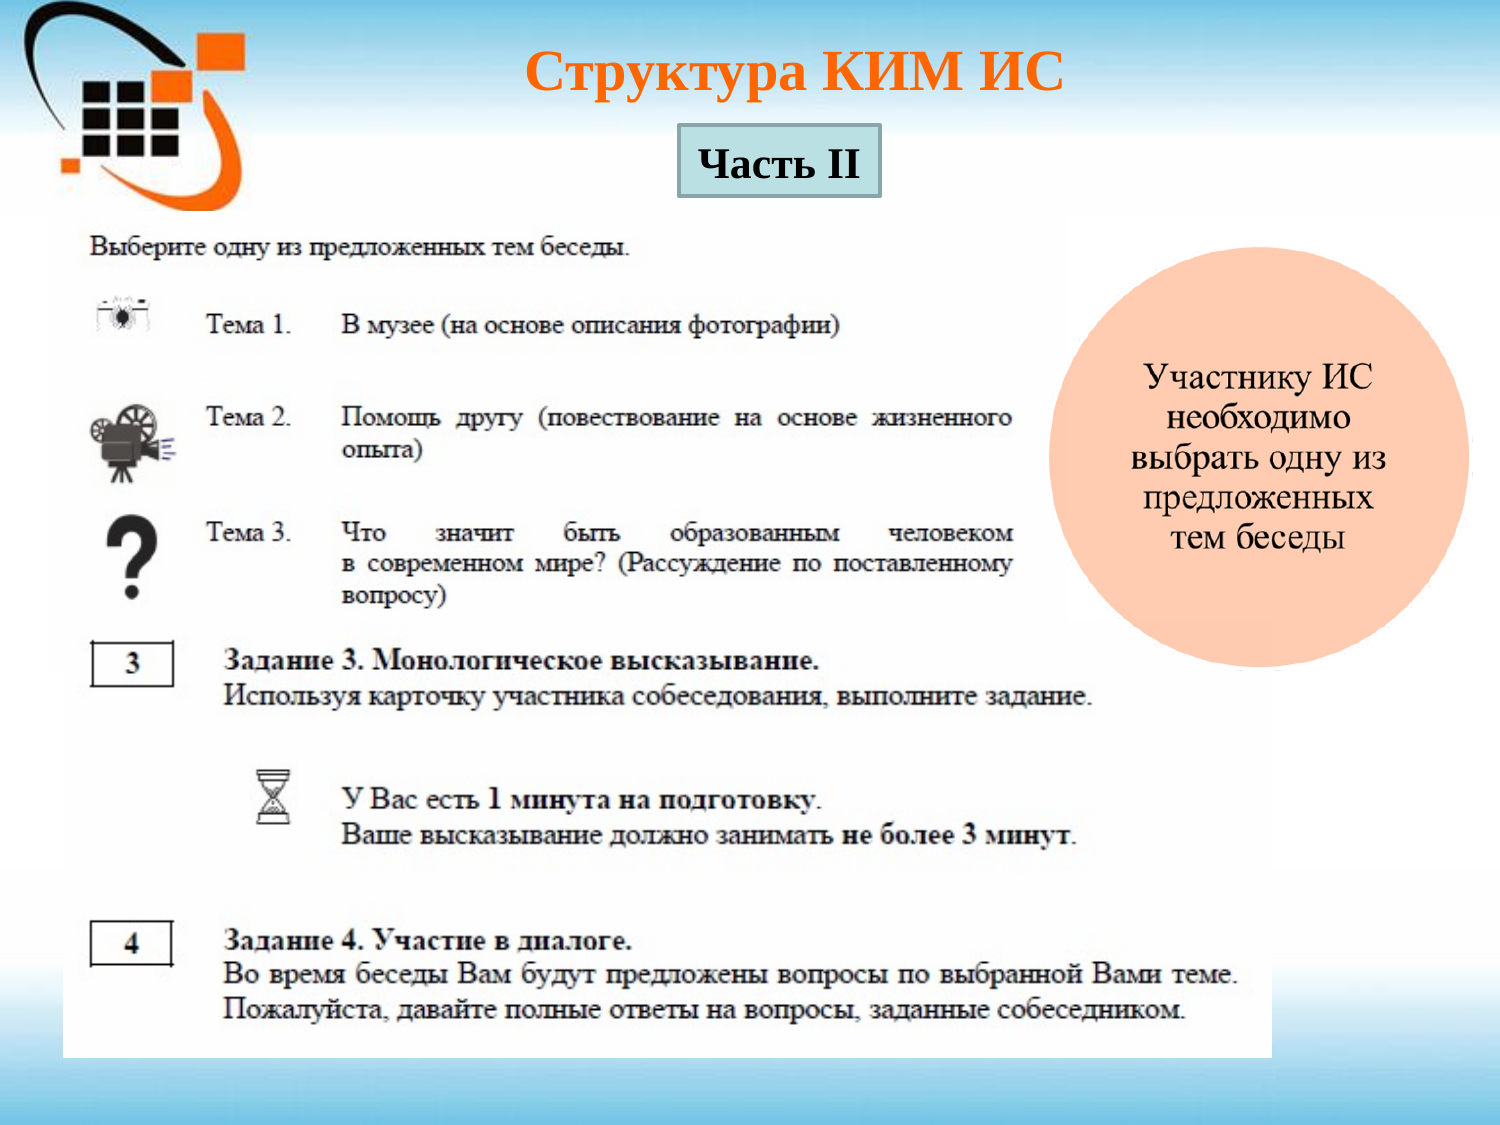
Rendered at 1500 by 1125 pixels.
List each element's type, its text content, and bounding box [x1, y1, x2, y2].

text_box Часть II [677, 123, 882, 198]
title Структура КИМ ИС [120, 0, 1471, 162]
picture [0, 0, 1500, 1125]
